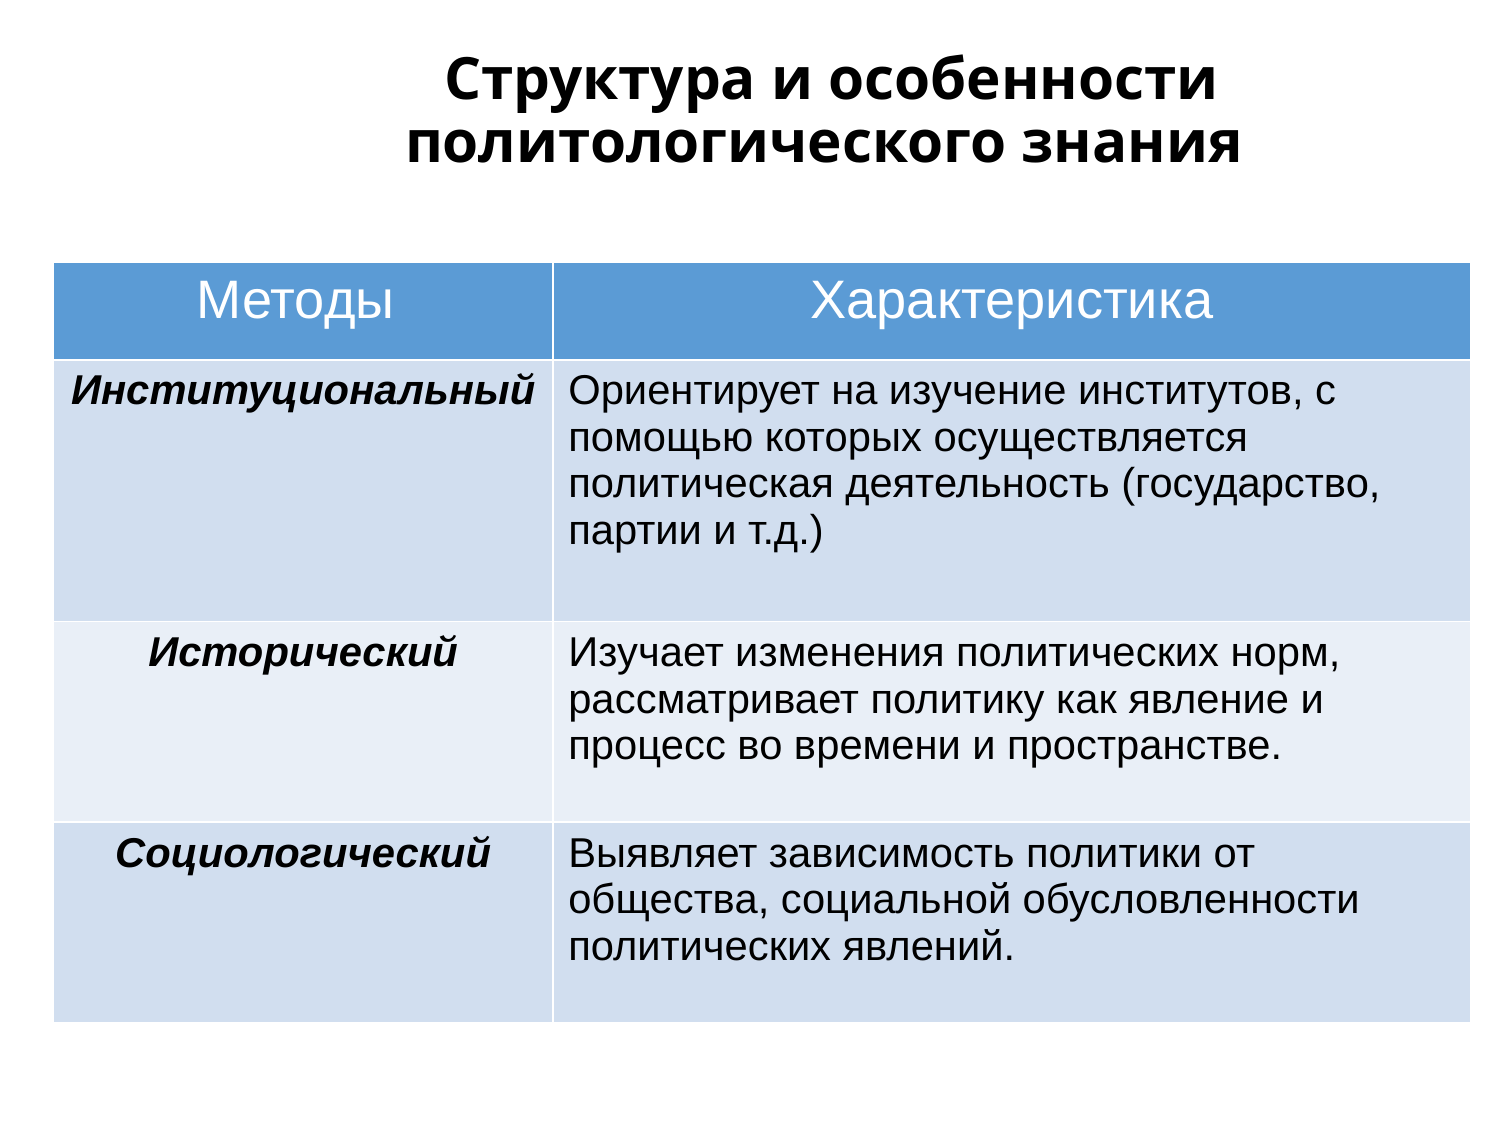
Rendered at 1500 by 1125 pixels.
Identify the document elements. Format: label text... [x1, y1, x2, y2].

table_header Методы [54, 263, 552, 359]
table_cell Ориентирует на изучение институтов, с помощью которых осуществляется политическая деятельность (государство, партии и т.д.) [554, 361, 1470, 621]
table_cell Выявляет зависимость политики от общества, социальной обусловленности политических явлений. [554, 823, 1470, 1022]
table_header Характеристика [554, 263, 1470, 359]
title Структура и особенности политологического знания [194, 30, 1469, 194]
table_cell Институциональный [54, 361, 552, 621]
table_cell Исторический [54, 622, 552, 821]
table_cell Социологический [54, 823, 552, 1022]
table_cell Изучает изменения политических норм, рассматривает политику как явление и процесс во времени и пространстве. [554, 622, 1470, 821]
